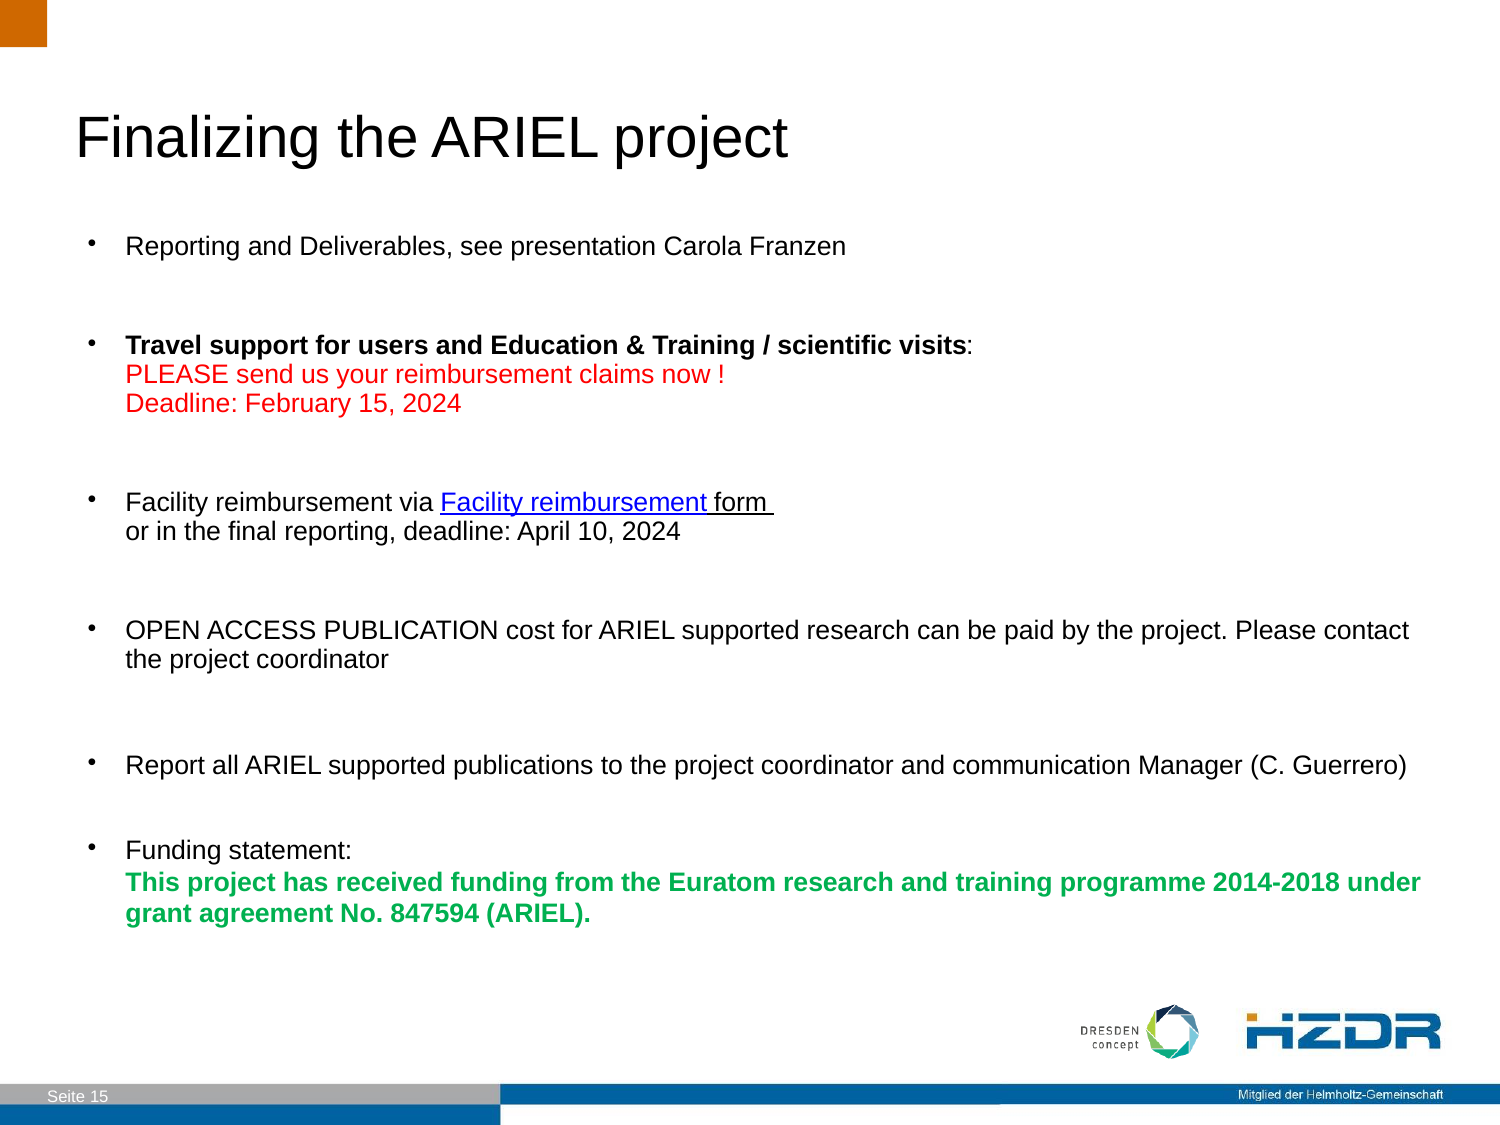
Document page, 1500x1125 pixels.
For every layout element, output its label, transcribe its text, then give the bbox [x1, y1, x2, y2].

picture [0, 0, 1500, 1125]
title Finalizing the ARIEL project [75, 45, 1425, 233]
list Reporting and Deliverables, see presentation Carola Franzen Travel support for users and Education & Training / scientific visits: PLEASE send us your reimbursement claims now ! Deadline: February 15, 2024 Facility reimbursement via Facility reimbursement form or in the final reporting, deadline: April 10, 2024 OPEN ACCESS PUBLICATION cost for ARIEL supported research can be paid by the project. Please contact the project coordinator Report all ARIEL supported publications to the project coordinator and communication Manager (C. Guerrero) Funding statement: This project has received funding from the Euratom research and training programme 2014-2018 under grant agreement No. 847594 (ARIEL). [75, 233, 1425, 968]
